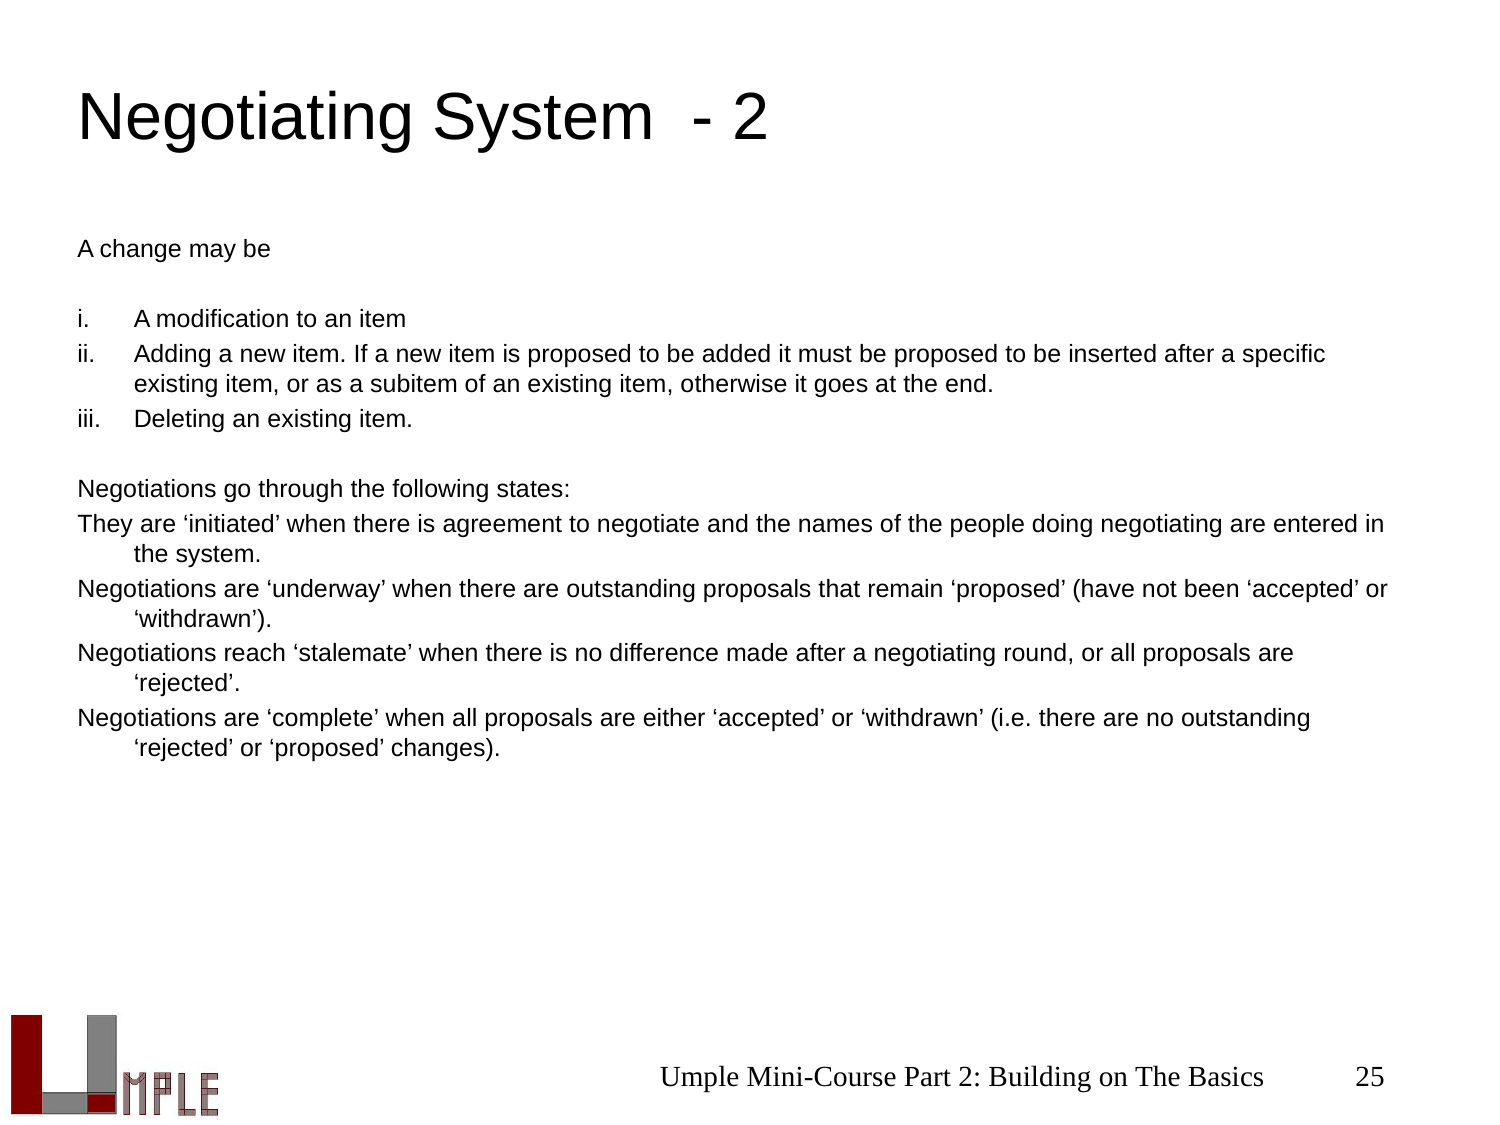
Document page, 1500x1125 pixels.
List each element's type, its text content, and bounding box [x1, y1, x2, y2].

footer Umple Mini-Course Part 2: Building on The Basics [624, 1050, 1300, 1125]
list A change may be A modification to an item Adding a new item. If a new item is proposed to be added it must be proposed to be inserted after a specific existing item, or as a subitem of an existing item, otherwise it goes at the end. Deleting an existing item. Negotiations go through the following states: They are ‘initiated’ when there is agreement to negotiate and the names of the people doing negotiating are entered in the system. Negotiations are ‘underway’ when there are outstanding proposals that remain ‘proposed’ (have not been ‘accepted’ or ‘withdrawn’). Negotiations reach ‘stalemate’ when there is no difference made after a negotiating round, or all proposals are ‘rejected’. Negotiations are ‘complete’ when all proposals are either ‘accepted’ or ‘withdrawn’ (i.e. there are no outstanding ‘rejected’ or ‘proposed’ changes). [62, 224, 1413, 1013]
slide_number 25 [1325, 1050, 1400, 1125]
picture [3, 1006, 224, 1125]
title Negotiating System - 2 [62, 37, 1413, 188]
